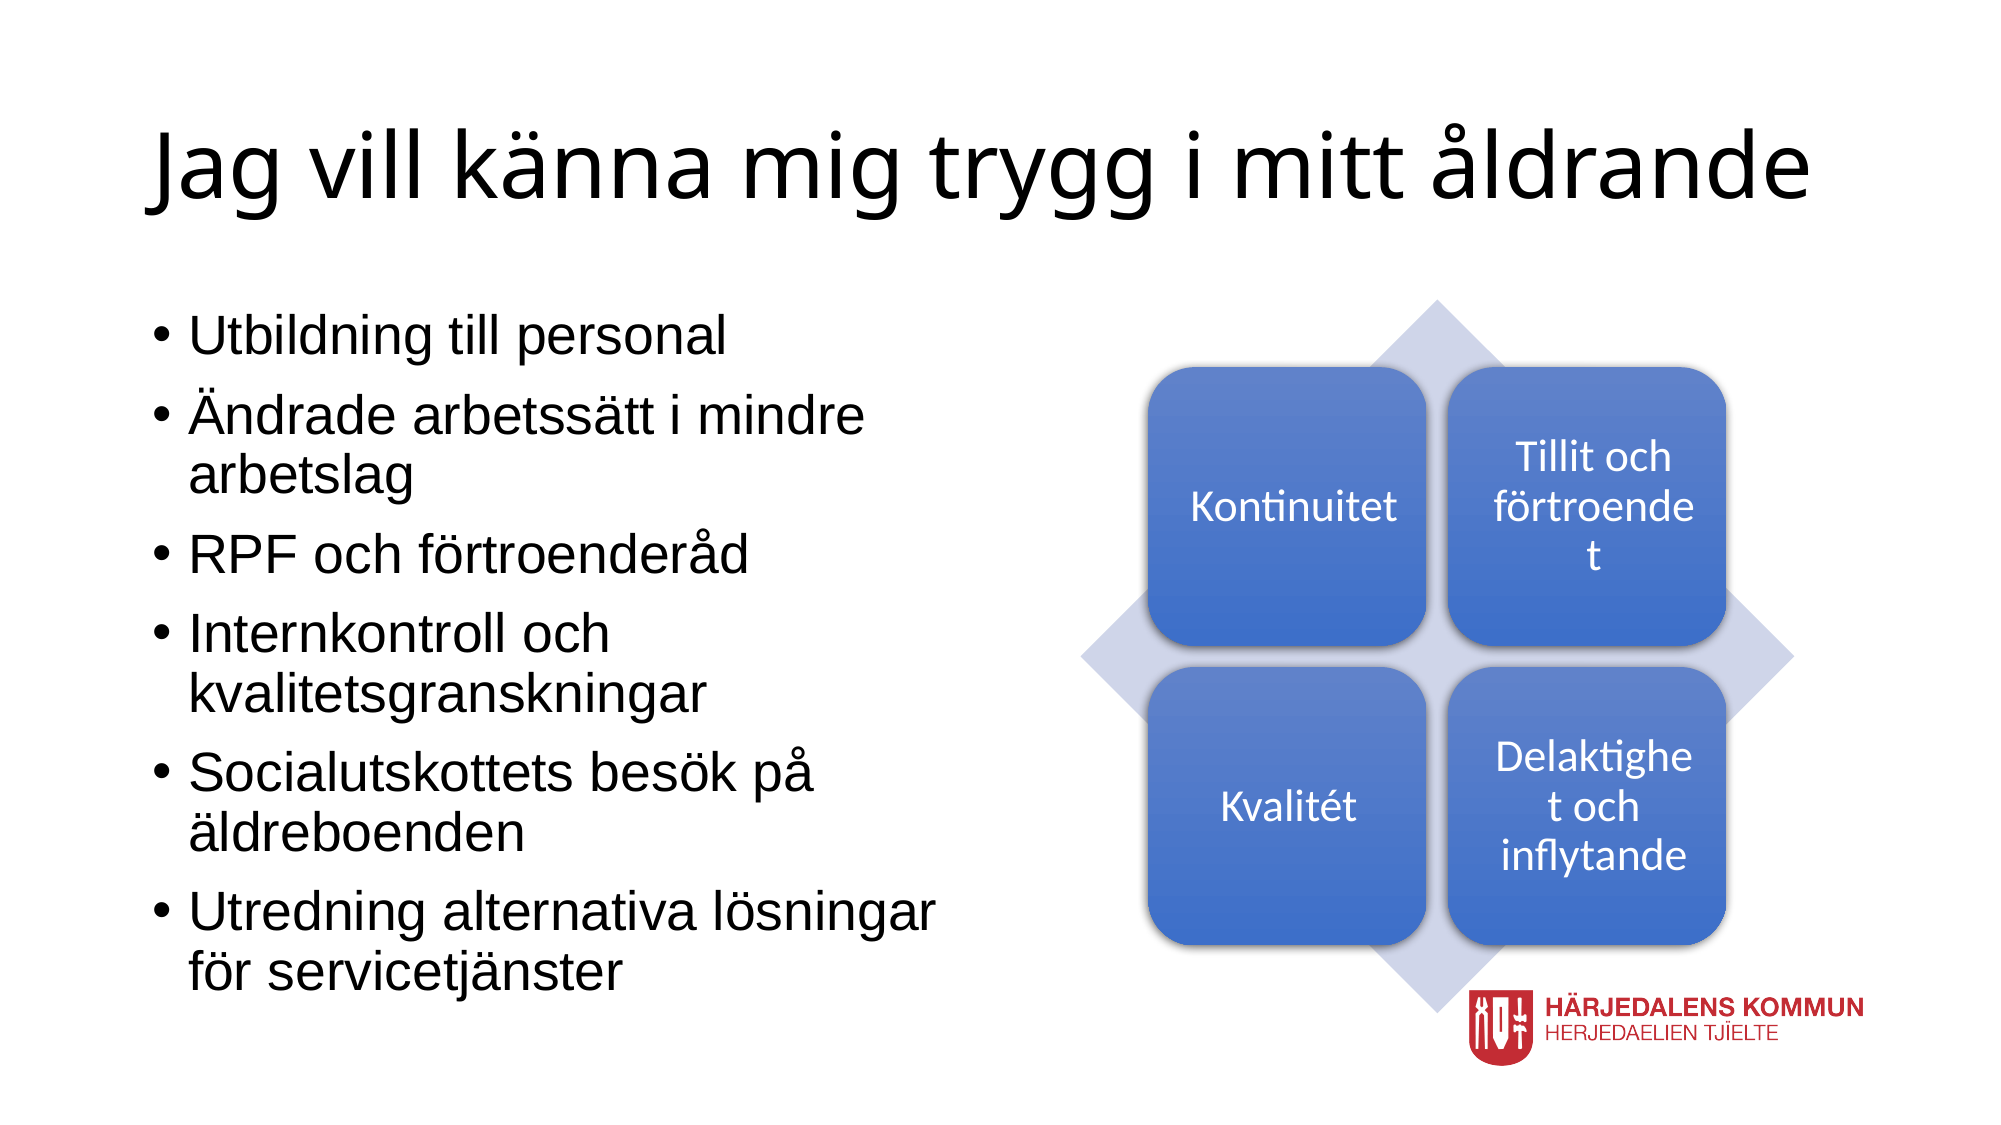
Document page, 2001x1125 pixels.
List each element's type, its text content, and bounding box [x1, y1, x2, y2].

title Jag vill känna mig trygg i mitt åldrande [137, 59, 1863, 278]
list Utbildning till personal Ändrade arbetssätt i mindre arbetslag RPF och förtroenderåd Internkontroll och kvalitetsgranskningar Socialutskottets besök på äldreboenden Utredning alternativa lösningar för servicetjänster [137, 299, 988, 1014]
picture [1469, 1014, 1863, 1066]
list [1012, 299, 1863, 1014]
